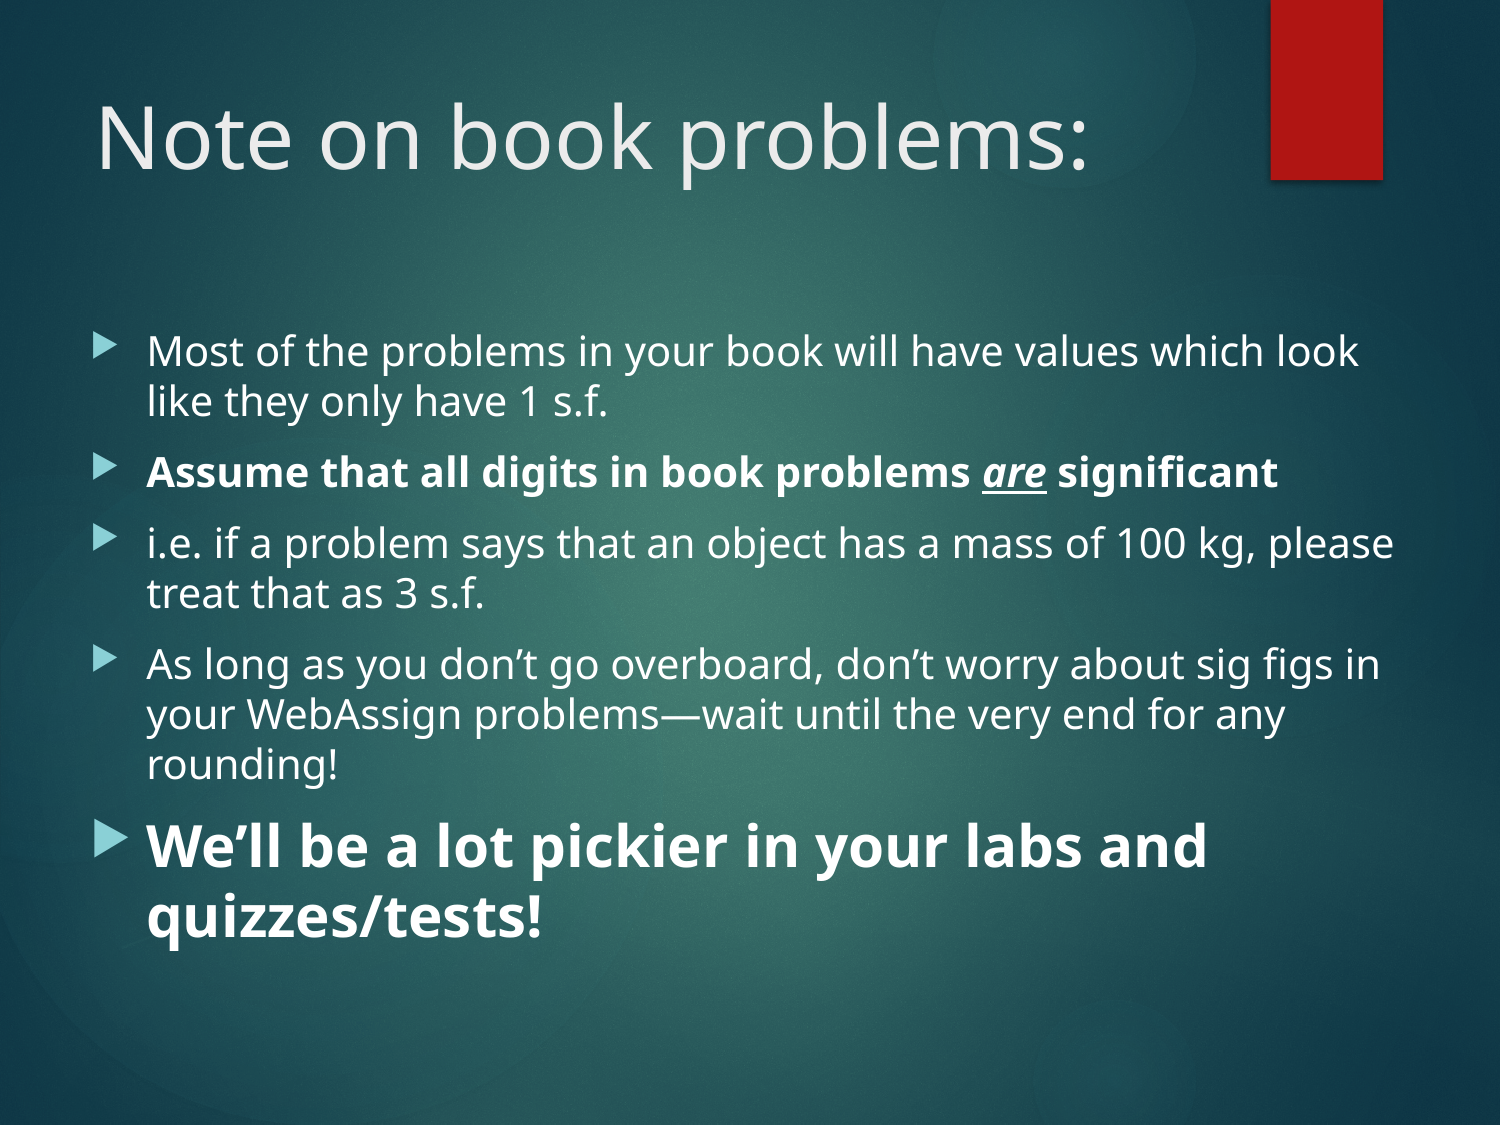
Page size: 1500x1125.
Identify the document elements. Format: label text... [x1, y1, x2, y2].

title Note on book problems: [79, 74, 1237, 304]
list Most of the problems in your book will have values which look like they only have 1 s.f. Assume that all digits in book problems are significant i.e. if a problem says that an object has a mass of 100 kg, please treat that as 3 s.f. As long as you don’t go overboard, don’t worry about sig figs in your WebAssign problems—wait until the very end for any rounding! We’ll be a lot pickier in your labs and quizzes/tests! [75, 317, 1425, 1088]
